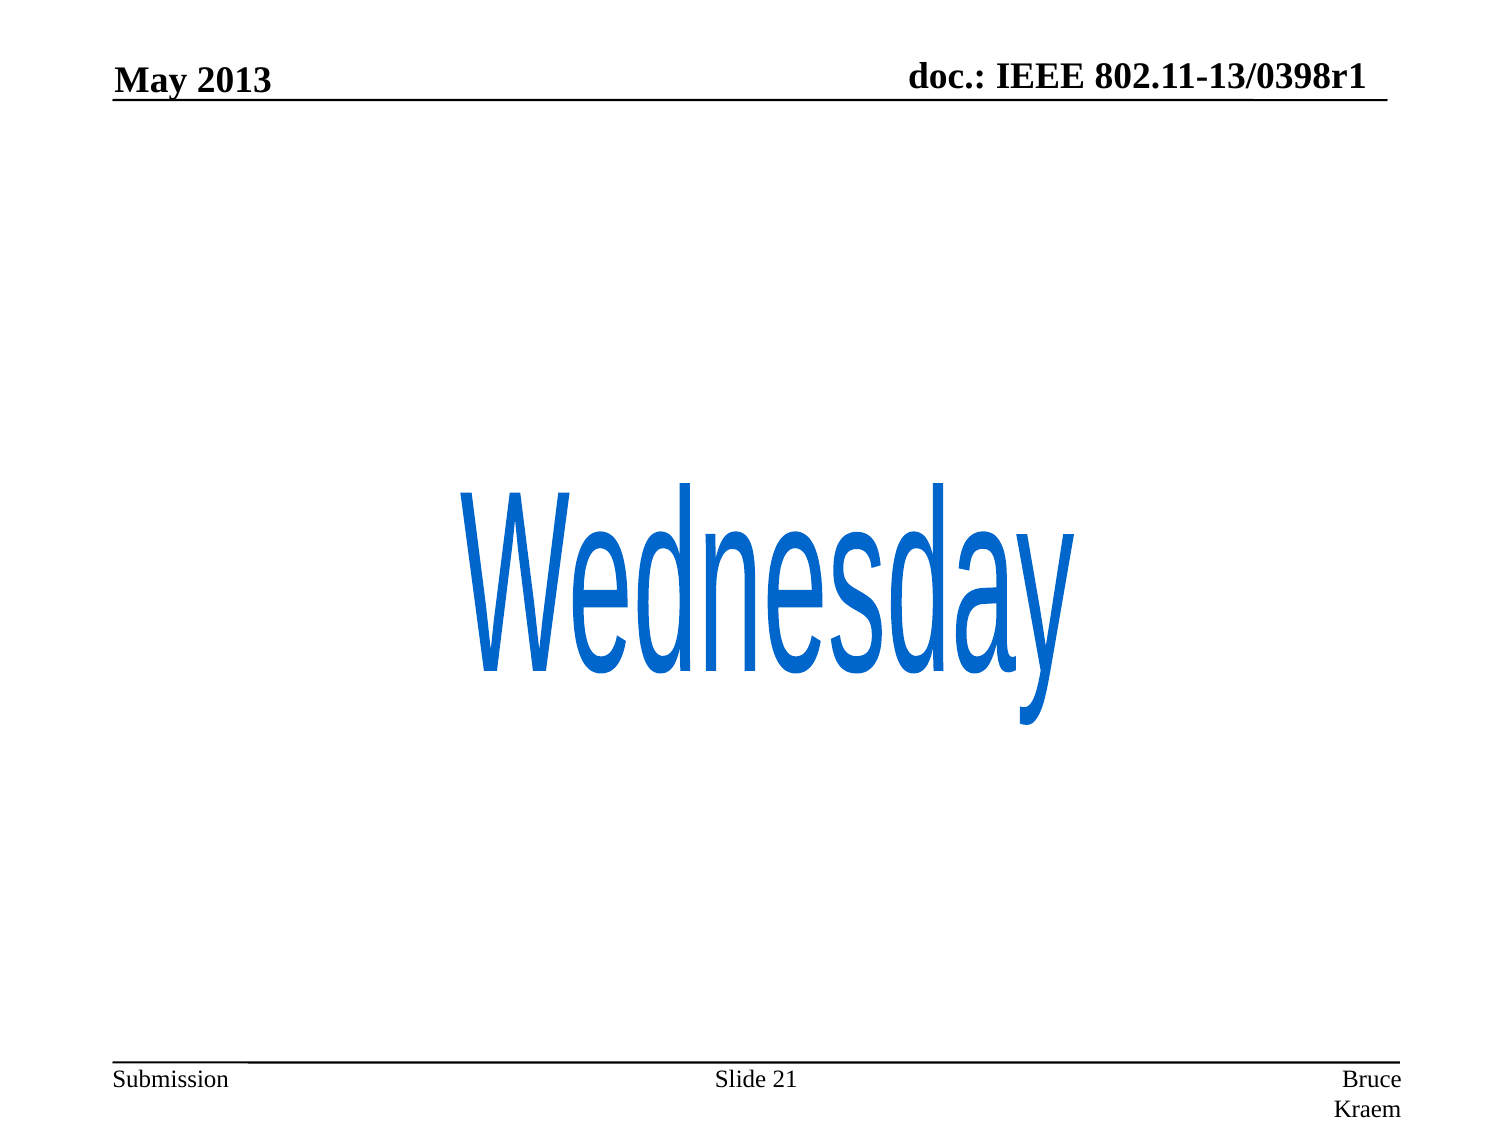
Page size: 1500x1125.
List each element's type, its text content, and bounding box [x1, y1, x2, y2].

slide_number Slide 21 [714, 1062, 798, 1093]
footer Bruce Kraemer, Marvell [1325, 1062, 1402, 1093]
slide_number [114, 54, 366, 100]
